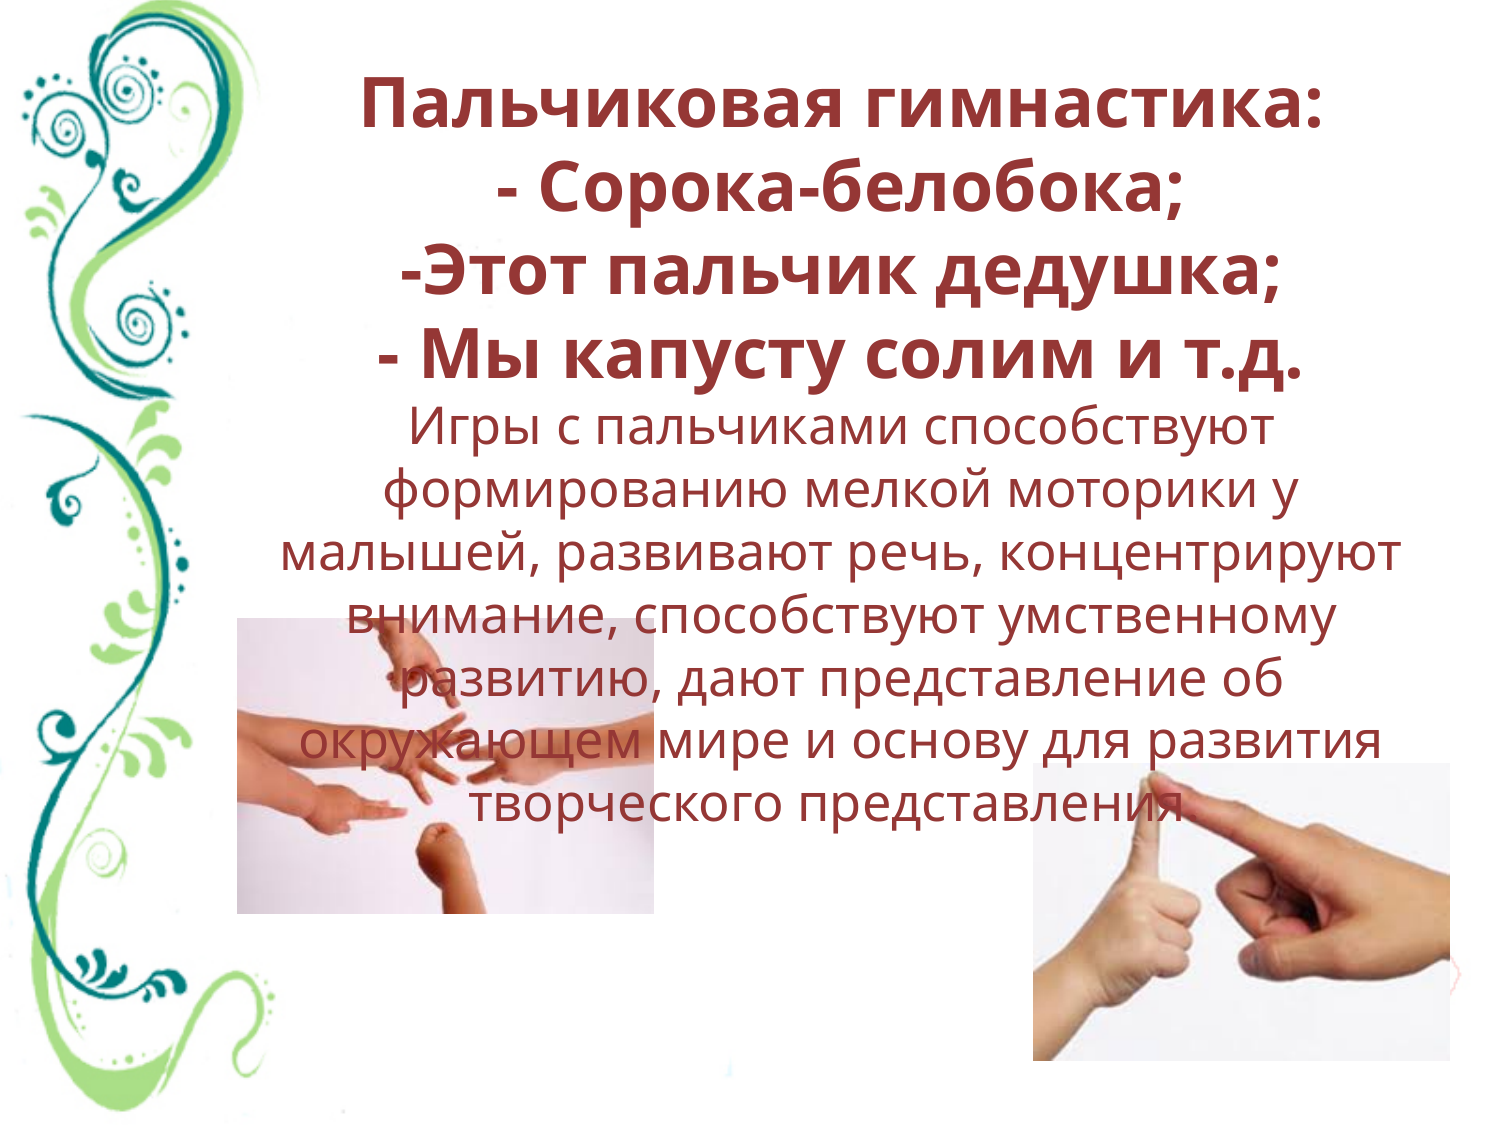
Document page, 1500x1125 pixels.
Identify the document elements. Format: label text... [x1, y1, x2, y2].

title Пальчиковая гимнастика: - Сорока-белобока; -Этот пальчик дедушка; - Мы капусту солим и т.д. Игры с пальчиками способствуют формированию мелкой моторики у малышей, развивают речь, концентрируют внимание, способствуют умственному развитию, дают представление об окружающем мире и основу для развития творческого представления. [257, 45, 1425, 929]
picture [0, 0, 1500, 1125]
